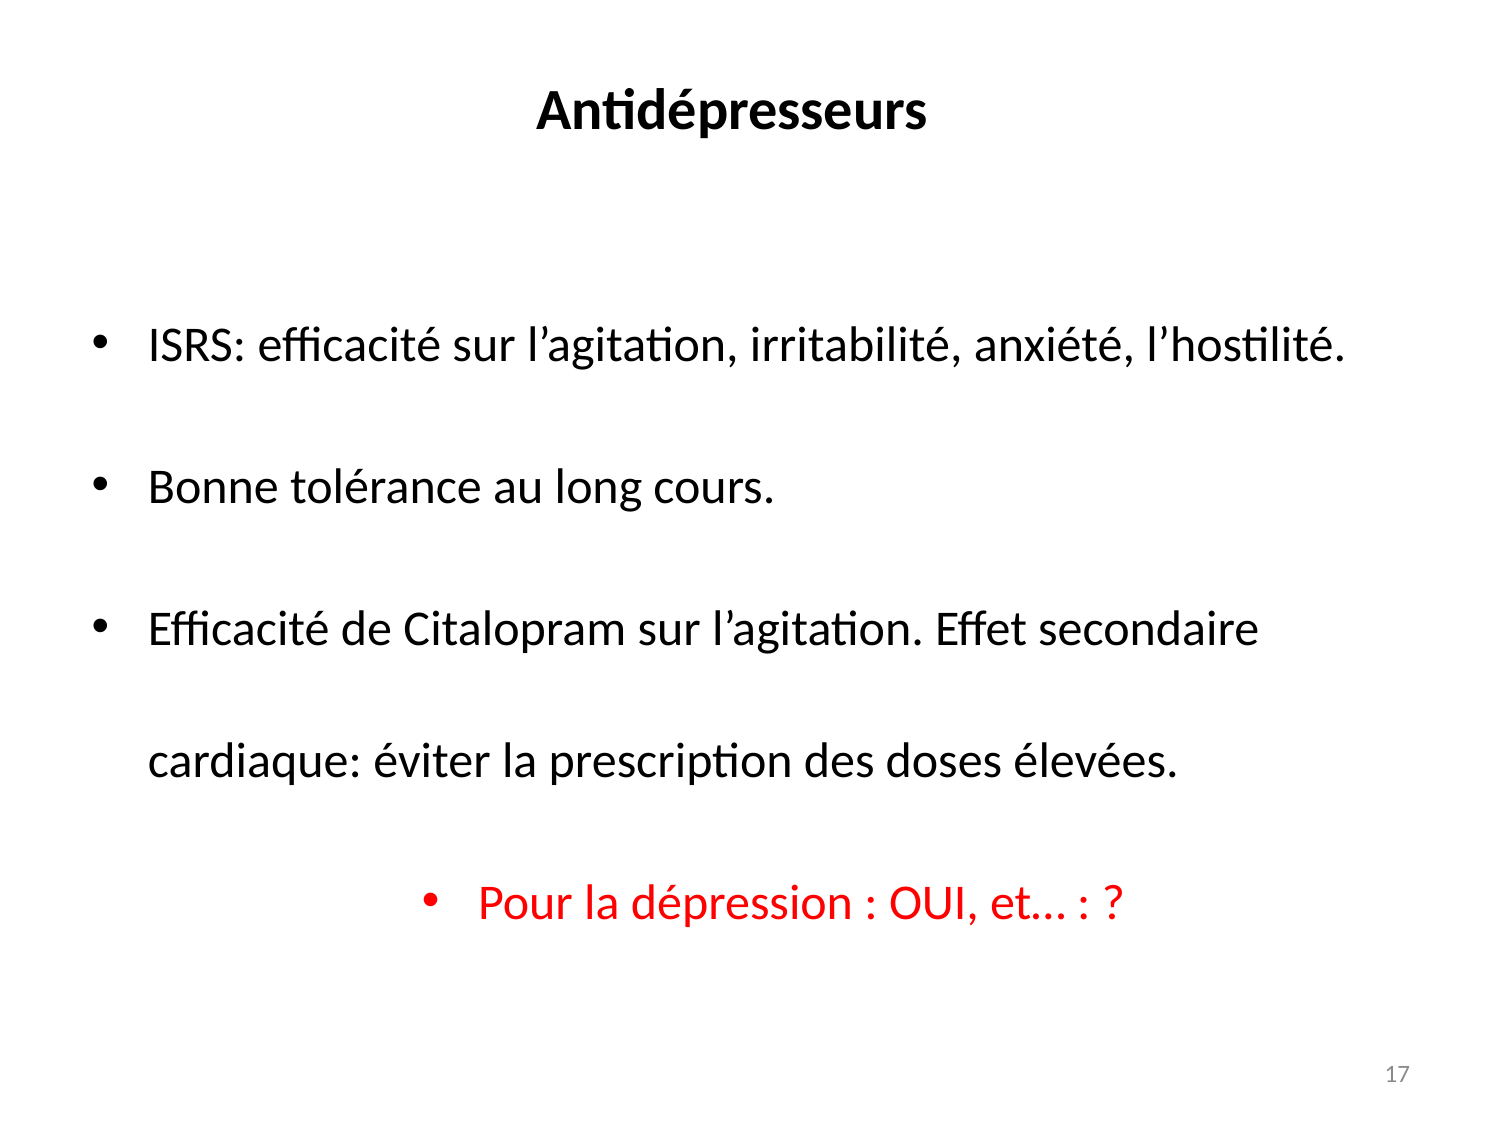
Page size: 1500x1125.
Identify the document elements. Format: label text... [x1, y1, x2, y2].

list ISRS: efficacité sur l’agitation, irritabilité, anxiété, l’hostilité. Bonne tolérance au long cours. Efficacité de Citalopram sur l’agitation. Effet secondaire cardiaque: éviter la prescription des doses élevées. Pour la dépression : OUI, et… : ? [76, 231, 1471, 1035]
title Antidépresseurs [348, 7, 1117, 149]
slide_number 17 [1074, 1042, 1425, 1103]
